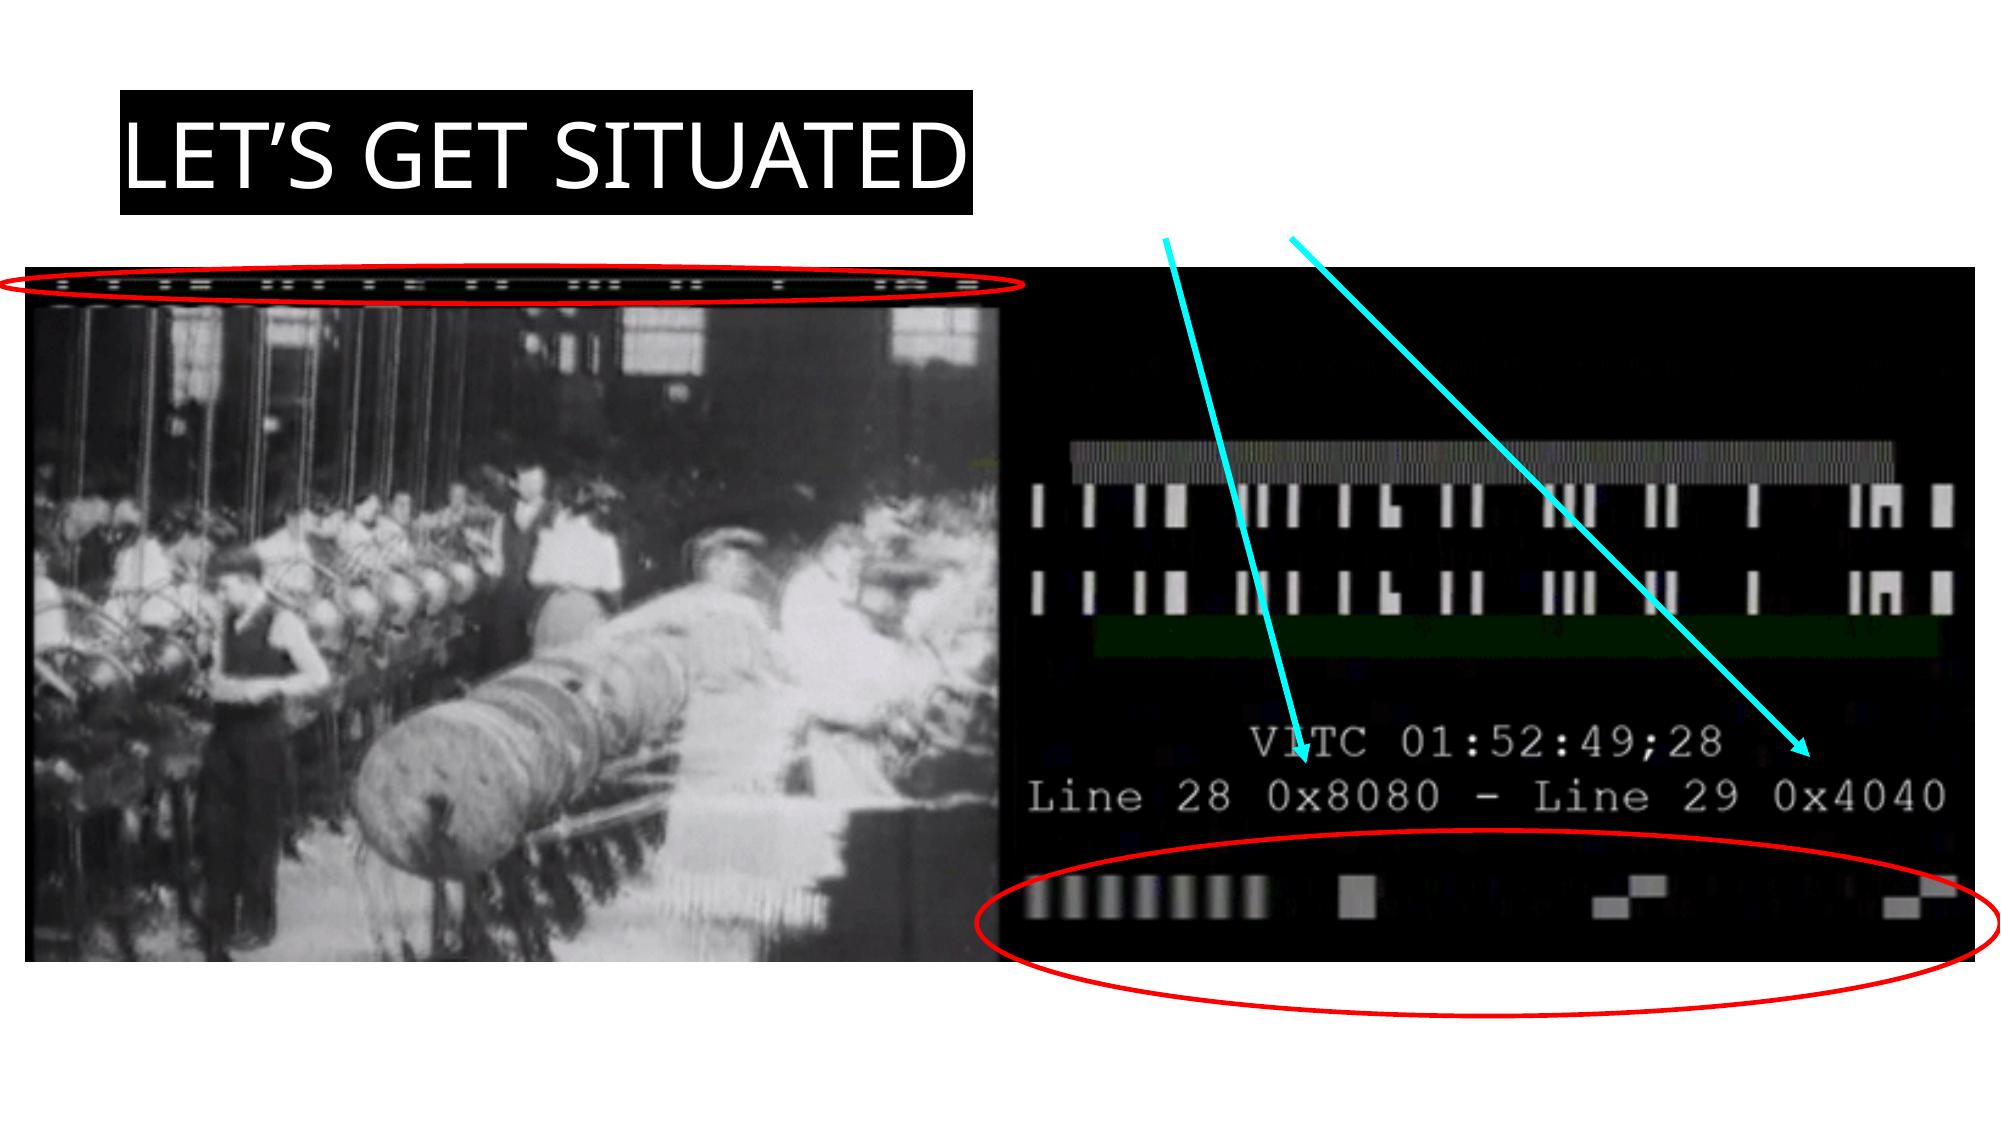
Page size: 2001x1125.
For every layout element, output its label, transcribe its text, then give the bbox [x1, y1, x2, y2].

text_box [1165, 238, 1289, 764]
text_box [0, 279, 18, 290]
text_box [1056, 973, 1921, 1017]
picture [25, 267, 1975, 962]
title LET’S GET SITUATED [105, 49, 1831, 263]
text_box [1982, 898, 2000, 948]
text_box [1290, 237, 1811, 758]
